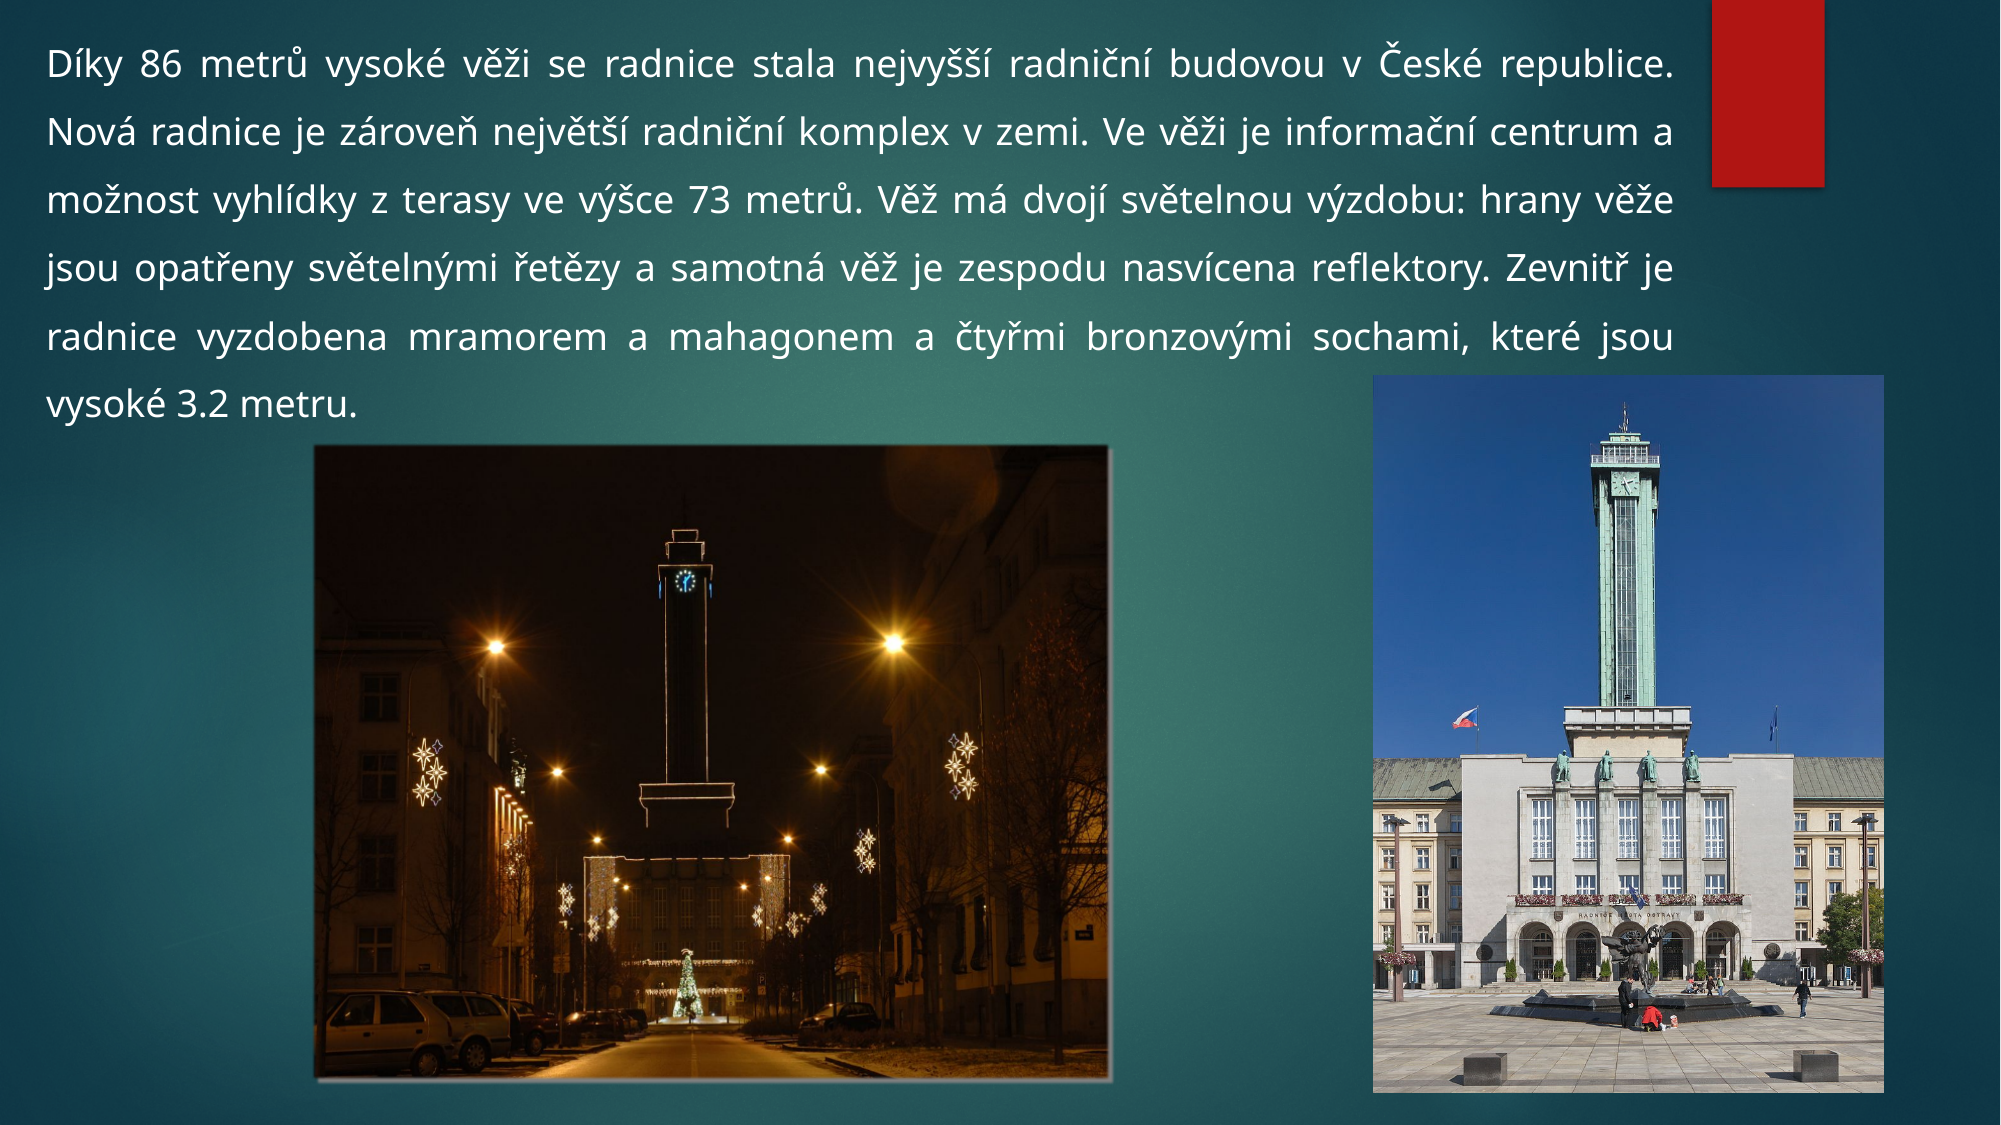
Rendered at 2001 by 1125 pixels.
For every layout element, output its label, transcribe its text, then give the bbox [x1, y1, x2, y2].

picture [1373, 375, 1884, 1125]
text_box Díky 86 metrů vysoké věži se radnice stala nejvyšší radniční budovou v České republice. Nová radnice je zároveň největší radniční komplex v zemi. Ve věži je informační centrum a možnost vyhlídky z terasy ve výšce 73 metrů. Věž má dvojí světelnou výzdobu: hrany věže jsou opatřeny světelnými řetězy a samotná věž je zespodu nasvícena reflektory. Zevnitř je radnice vyzdobena mramorem a mahagonem a čtyřmi bronzovými sochami, které jsou vysoké 3.2 metru. [22, 0, 1699, 489]
picture [0, 437, 1111, 1125]
